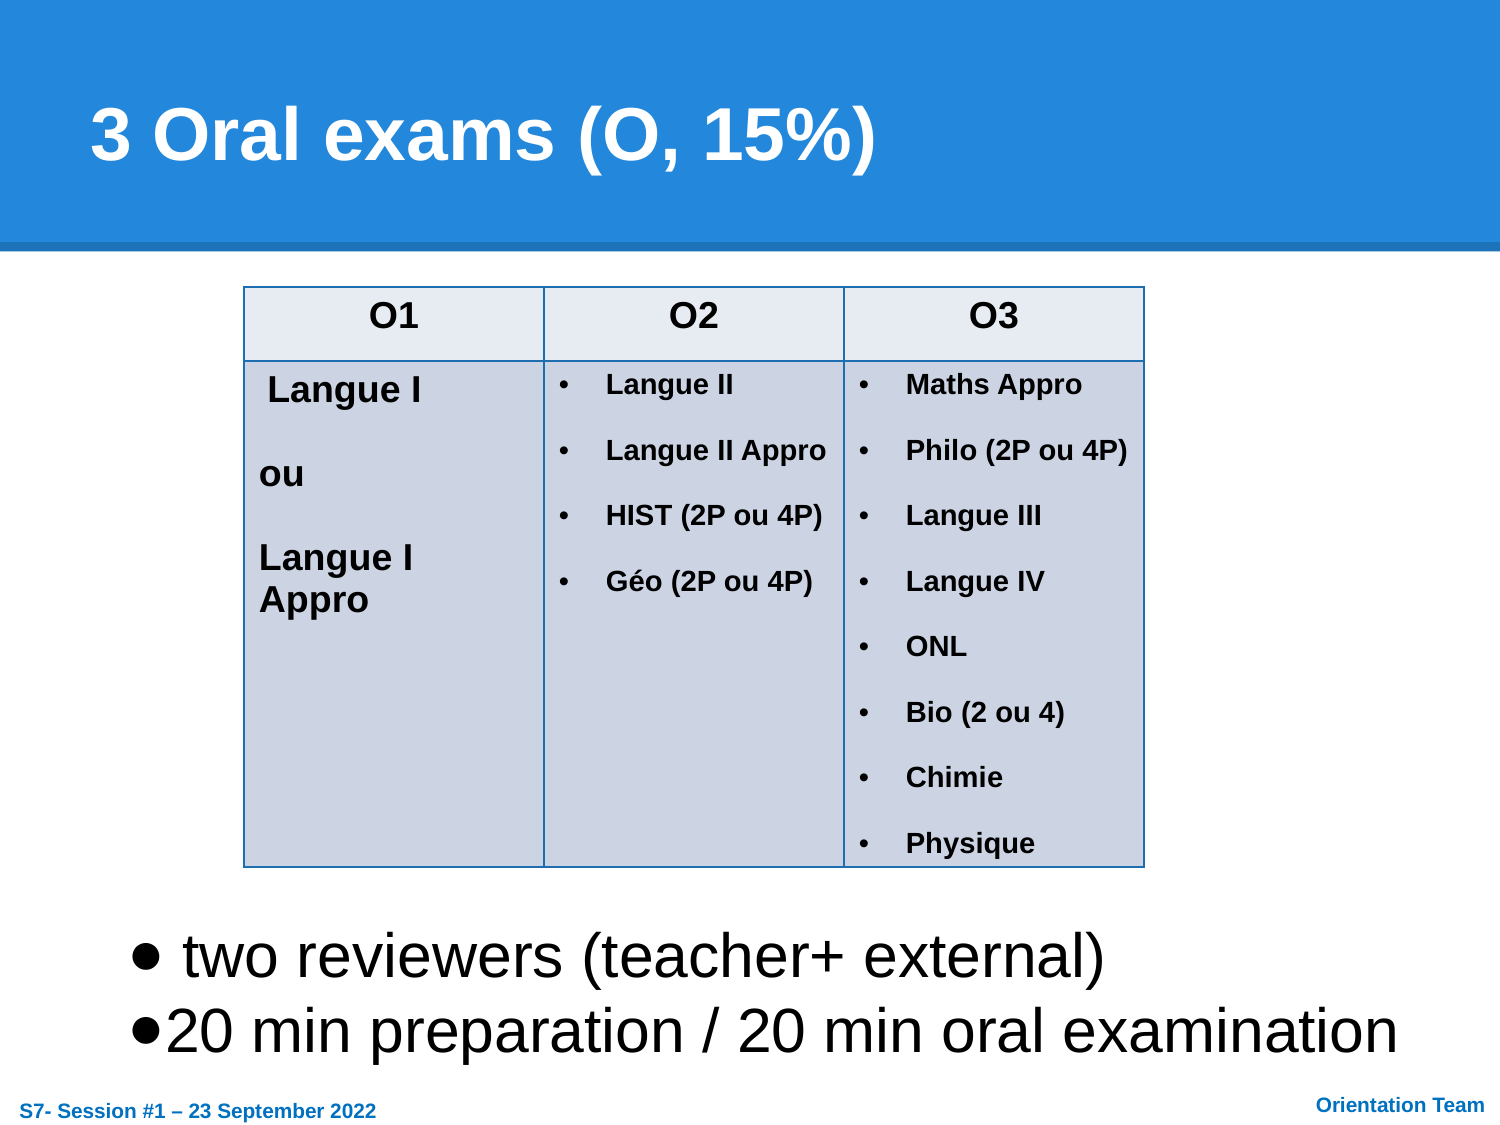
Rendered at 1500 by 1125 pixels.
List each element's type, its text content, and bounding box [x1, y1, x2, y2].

table_cell Langue II Langue II Appro HIST (2P ou 4P) Géo (2P ou 4P) [545, 362, 843, 866]
text_box Orientation Team [1270, 1084, 1500, 1125]
table_header O1 [245, 288, 543, 360]
title 3 Oral exams (O, 15%) [75, 3, 1425, 150]
table_cell Langue I ou Langue I Appro [245, 362, 543, 866]
list two reviewers (teacher+ external) 20 min preparation / 20 min oral examination [75, 150, 1425, 1038]
table_header O2 [545, 288, 843, 360]
table_cell Maths Appro Philo (2P ou 4P) Langue III Langue IV ONL Bio (2 ou 4) Chimie Physique [845, 362, 1143, 866]
text_box S7- Session #1 – 23 September 2022 [4, 1090, 519, 1125]
table_header O3 [845, 288, 1143, 360]
